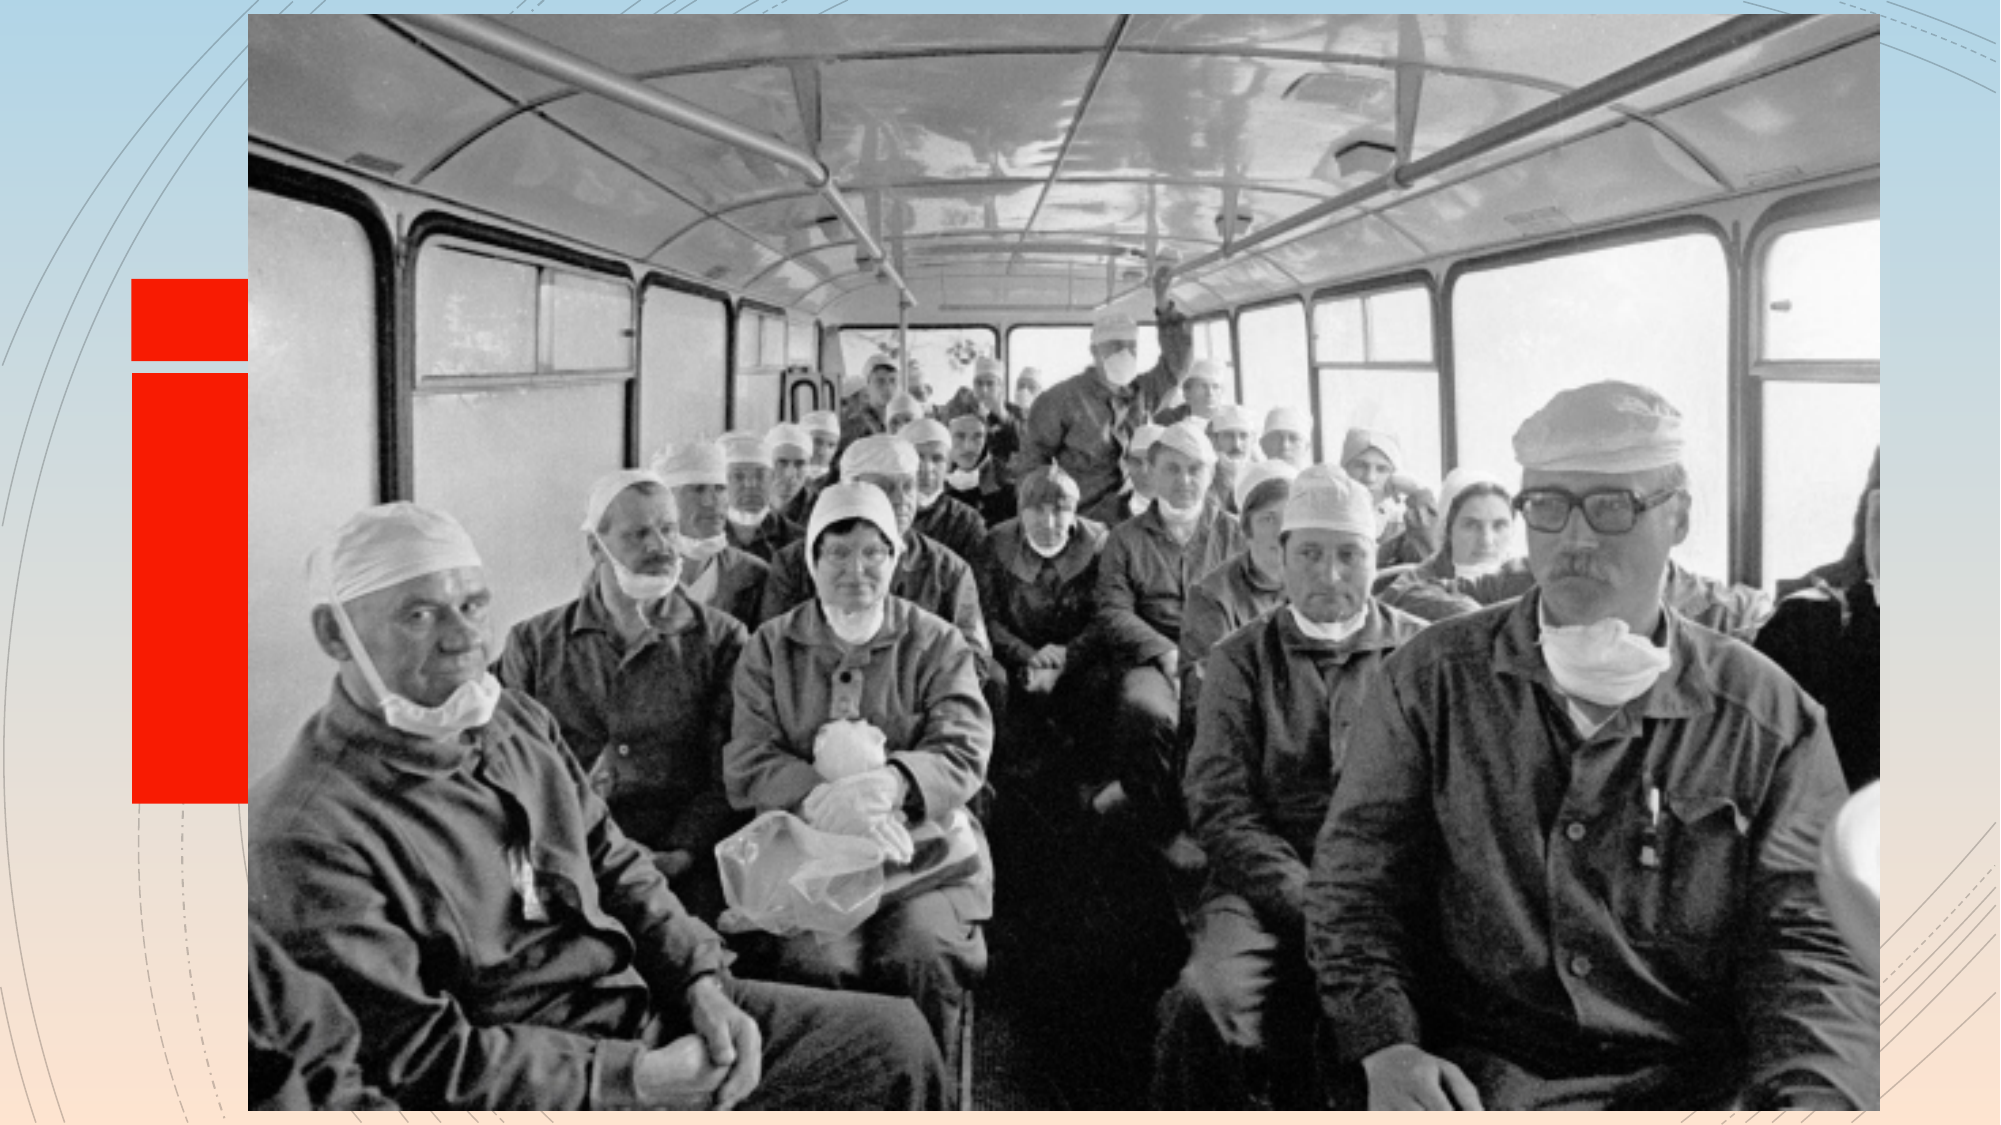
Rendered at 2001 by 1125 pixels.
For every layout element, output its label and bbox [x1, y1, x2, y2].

picture [248, 14, 1880, 1111]
